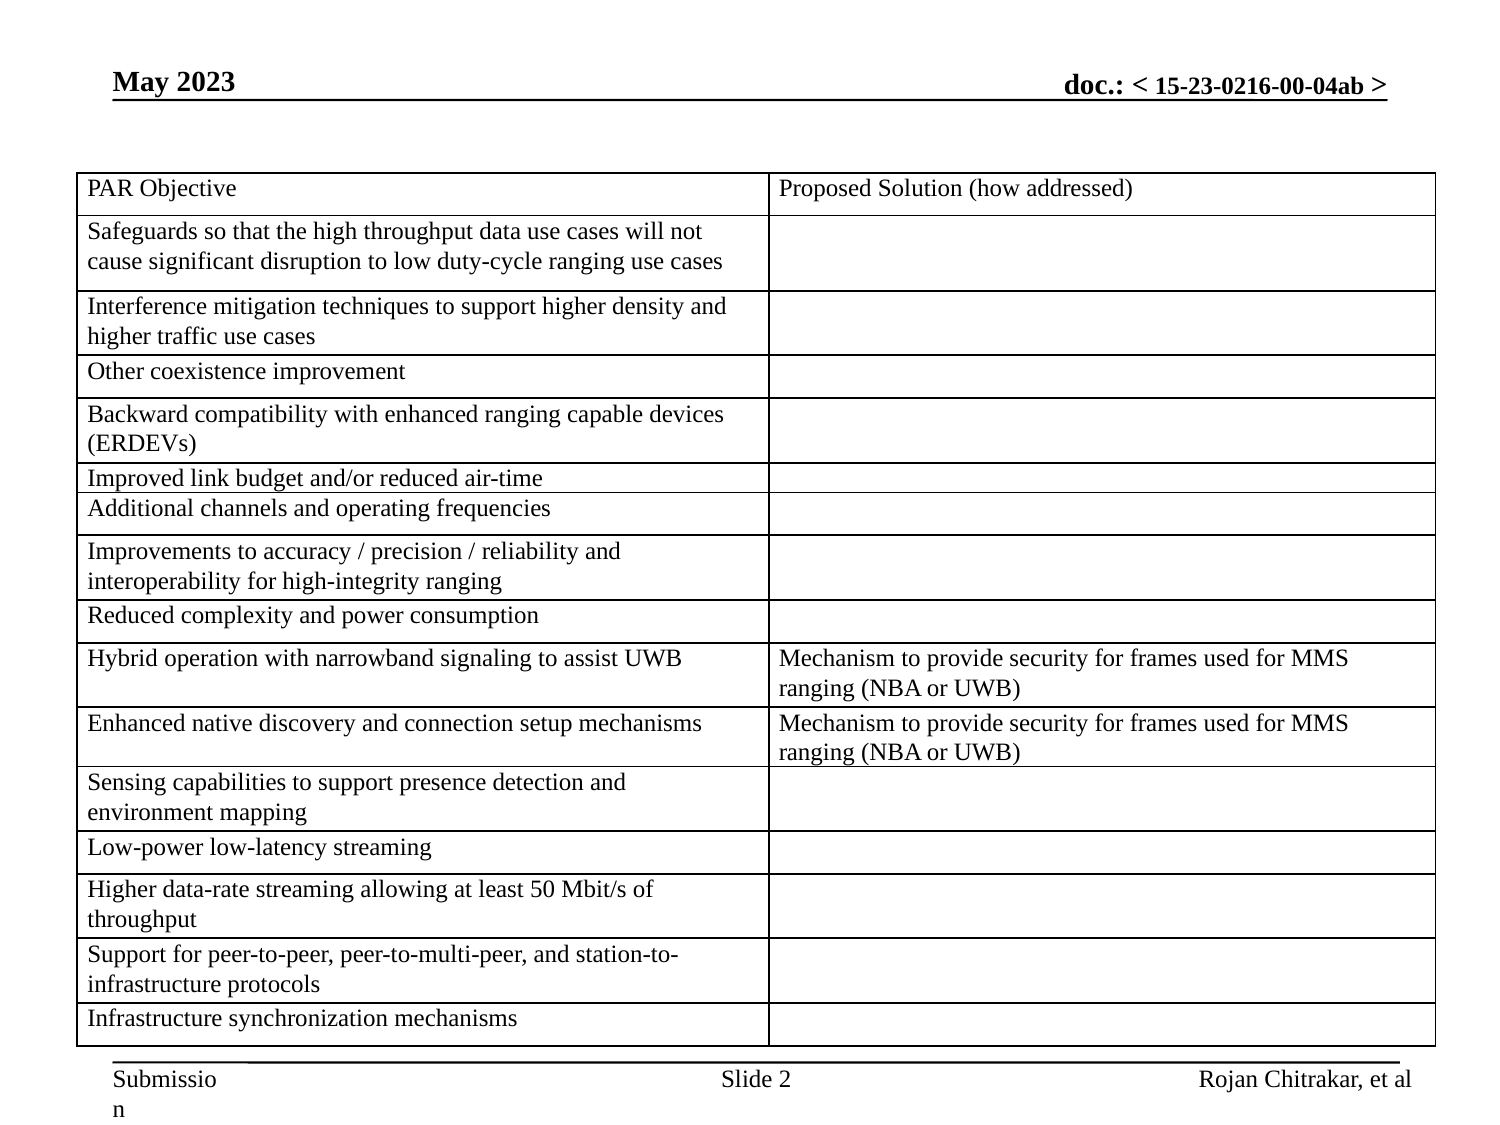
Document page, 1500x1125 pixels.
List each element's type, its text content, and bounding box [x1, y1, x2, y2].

table_cell [770, 464, 1435, 492]
table_cell Higher data-rate streaming allowing at least 50 Mbit/s of throughput [78, 875, 768, 937]
table_cell Support for peer-to-peer, peer-to-multi-peer, and station-to-infrastructure protocols [78, 939, 768, 1002]
table_cell [770, 356, 1435, 397]
table_cell Improved link budget and/or reduced air-time [78, 464, 768, 492]
table_header PAR Objective [78, 174, 768, 215]
table_cell Improvements to accuracy / precision / reliability and interoperability for high-integrity ranging [78, 536, 768, 599]
table_cell Additional channels and operating frequencies [78, 493, 768, 534]
table_cell [770, 536, 1435, 599]
table_cell Mechanism to provide security for frames used for MMS ranging (NBA or UWB) [770, 644, 1435, 706]
table_cell Safeguards so that the high throughput data use cases will not cause significant disruption to low duty-cycle ranging use cases [78, 216, 768, 290]
table_cell Sensing capabilities to support presence detection and environment mapping [78, 767, 768, 830]
table_cell [770, 767, 1435, 830]
table_cell [770, 875, 1435, 937]
table_cell Infrastructure synchronization mechanisms [78, 1004, 768, 1045]
table_cell Low-power low-latency streaming [78, 832, 768, 873]
table_cell [770, 939, 1435, 1002]
table_cell [770, 493, 1435, 534]
table_cell [770, 1004, 1435, 1045]
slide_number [112, 62, 375, 98]
table_cell [770, 832, 1435, 873]
table_cell Other coexistence improvement [78, 356, 768, 397]
table_cell Backward compatibility with enhanced ranging capable devices (ERDEVs) [78, 399, 768, 462]
table_cell Enhanced native discovery and connection setup mechanisms [78, 708, 768, 766]
table_cell Mechanism to provide security for frames used for MMS ranging (NBA or UWB) [770, 708, 1435, 766]
footer Rojan Chitrakar, et al [820, 1062, 1413, 1093]
table_cell [770, 216, 1435, 290]
slide_number Slide 2 [720, 1062, 792, 1093]
table_cell Hybrid operation with narrowband signaling to assist UWB [78, 644, 768, 706]
table_cell Interference mitigation techniques to support higher density and higher traffic use cases [78, 292, 768, 354]
table_cell [770, 292, 1435, 354]
table_header Proposed Solution (how addressed) [770, 174, 1435, 215]
table_cell [770, 601, 1435, 642]
table_cell [770, 399, 1435, 462]
table_cell Reduced complexity and power consumption [78, 601, 768, 642]
